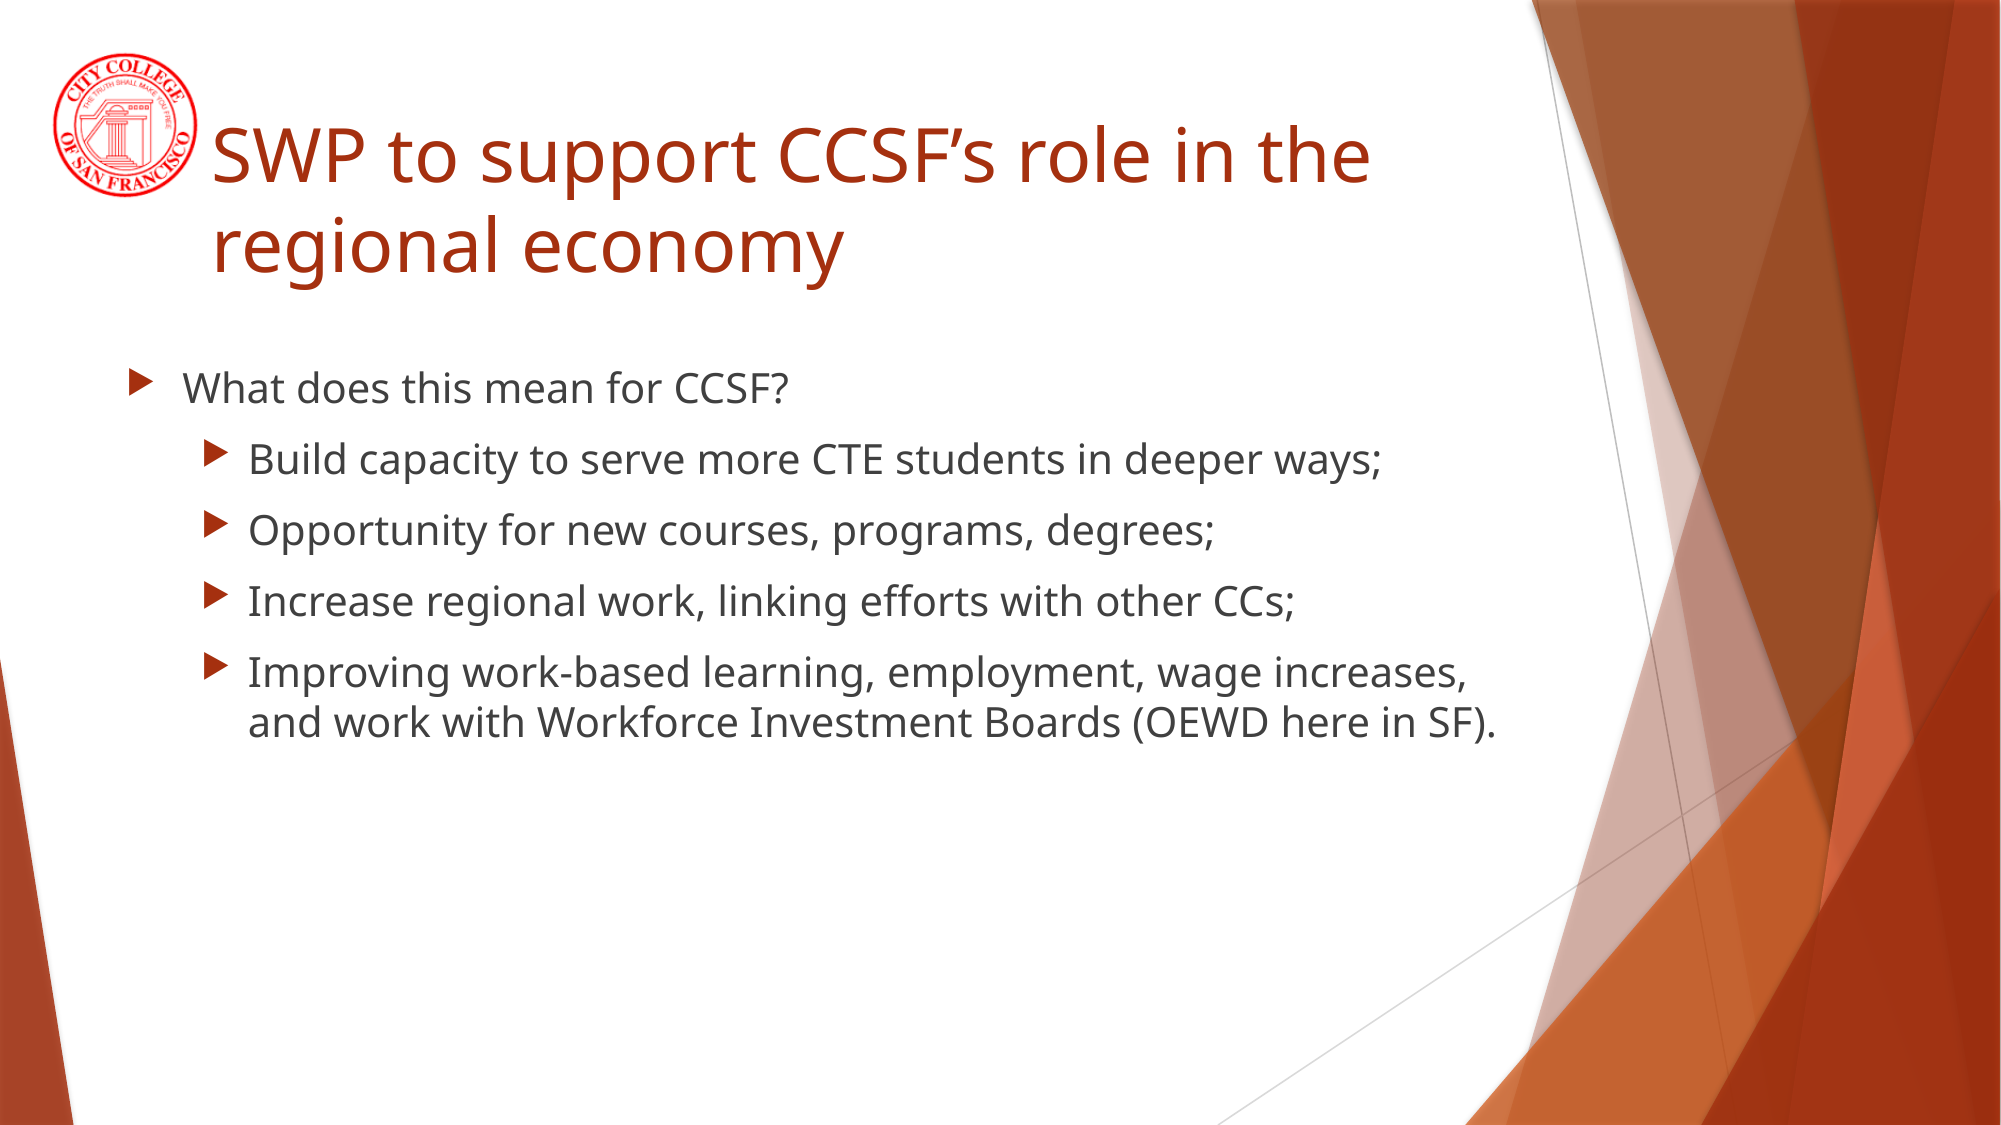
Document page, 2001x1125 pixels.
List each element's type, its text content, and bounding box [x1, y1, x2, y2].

title SWP to support CCSF’s role in the regional economy [196, 99, 1522, 317]
picture [38, 39, 213, 212]
list What does this mean for CCSF? Build capacity to serve more CTE students in deeper ways; Opportunity for new courses, programs, degrees; Increase regional work, linking efforts with other CCs; Improving work-based learning, employment, wage increases, and work with Workforce Investment Boards (OEWD here in SF). [111, 354, 1522, 992]
